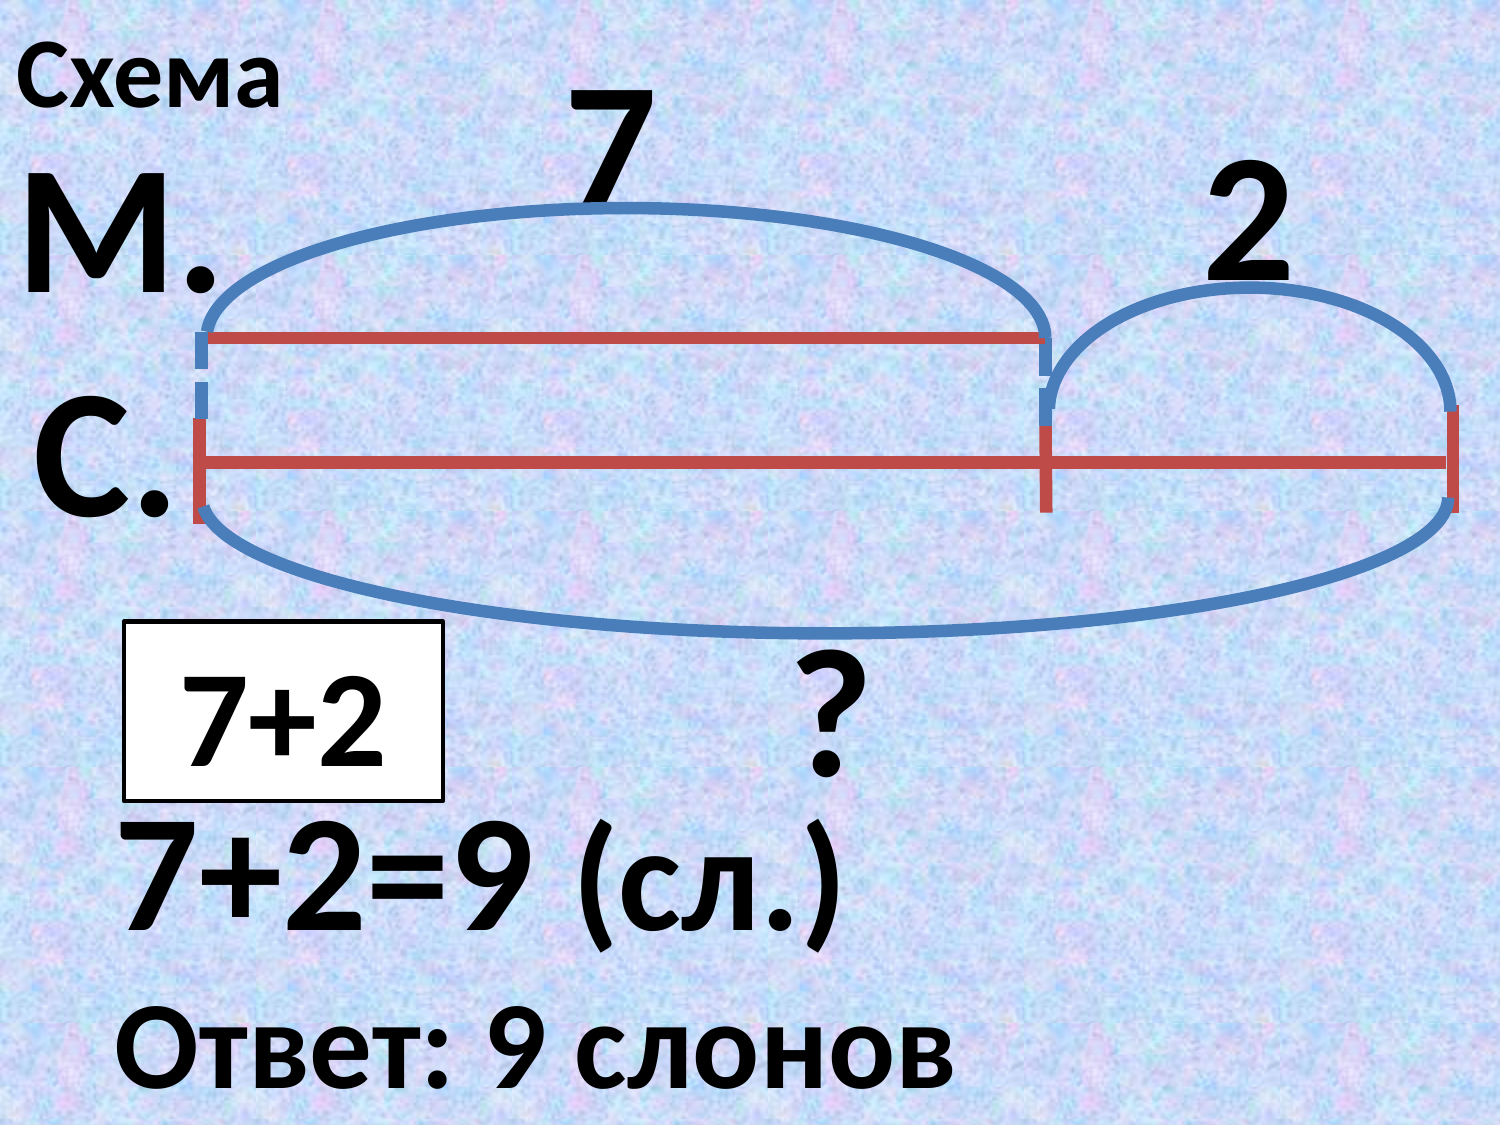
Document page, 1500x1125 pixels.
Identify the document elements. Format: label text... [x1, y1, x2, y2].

text_box С. [18, 326, 195, 561]
text_box [241, 207, 1047, 338]
text_box 2 [1187, 89, 1311, 325]
text_box 7 [549, 19, 673, 209]
text_box [1048, 292, 1451, 403]
text_box [222, 533, 1428, 634]
text_box ? [774, 586, 889, 756]
text_box 7+2=9 (сл.) Ответ: 9 слонов [100, 756, 1459, 1122]
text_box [199, 405, 1454, 525]
text_box М. [1, 101, 241, 337]
picture [0, 0, 1500, 1125]
text_box Схема [1, 0, 299, 135]
text_box 7+2 [122, 619, 445, 756]
